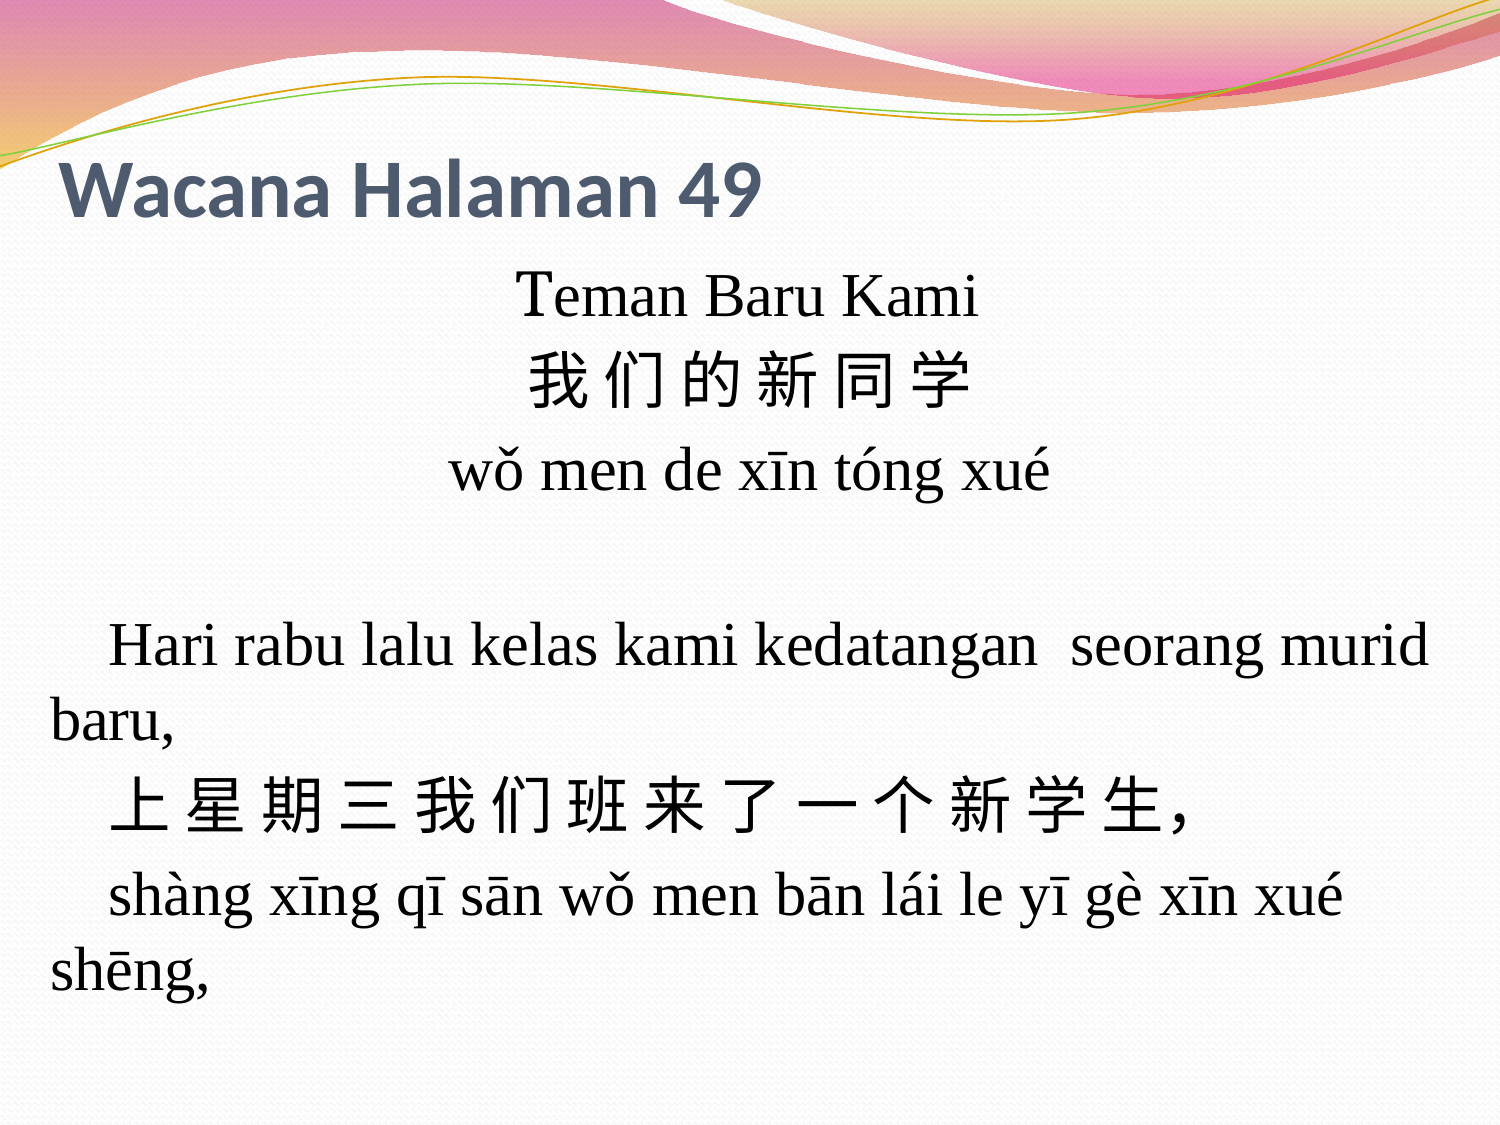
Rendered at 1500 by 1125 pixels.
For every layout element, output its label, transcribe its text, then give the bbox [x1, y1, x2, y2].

title Wacana Halaman 49 [58, 127, 1425, 235]
list Teman Baru Kami 我 们 的 新 同 学 wǒ men de xīn tóng xué Hari rabu lalu kelas kami kedatangan seorang murid baru, 上 星 期 三 我 们 班 来 了 一 个 新 学 生， shàng xīng qī sān wǒ men bān lái le yī gè xīn xué shēng, [35, 246, 1465, 1079]
